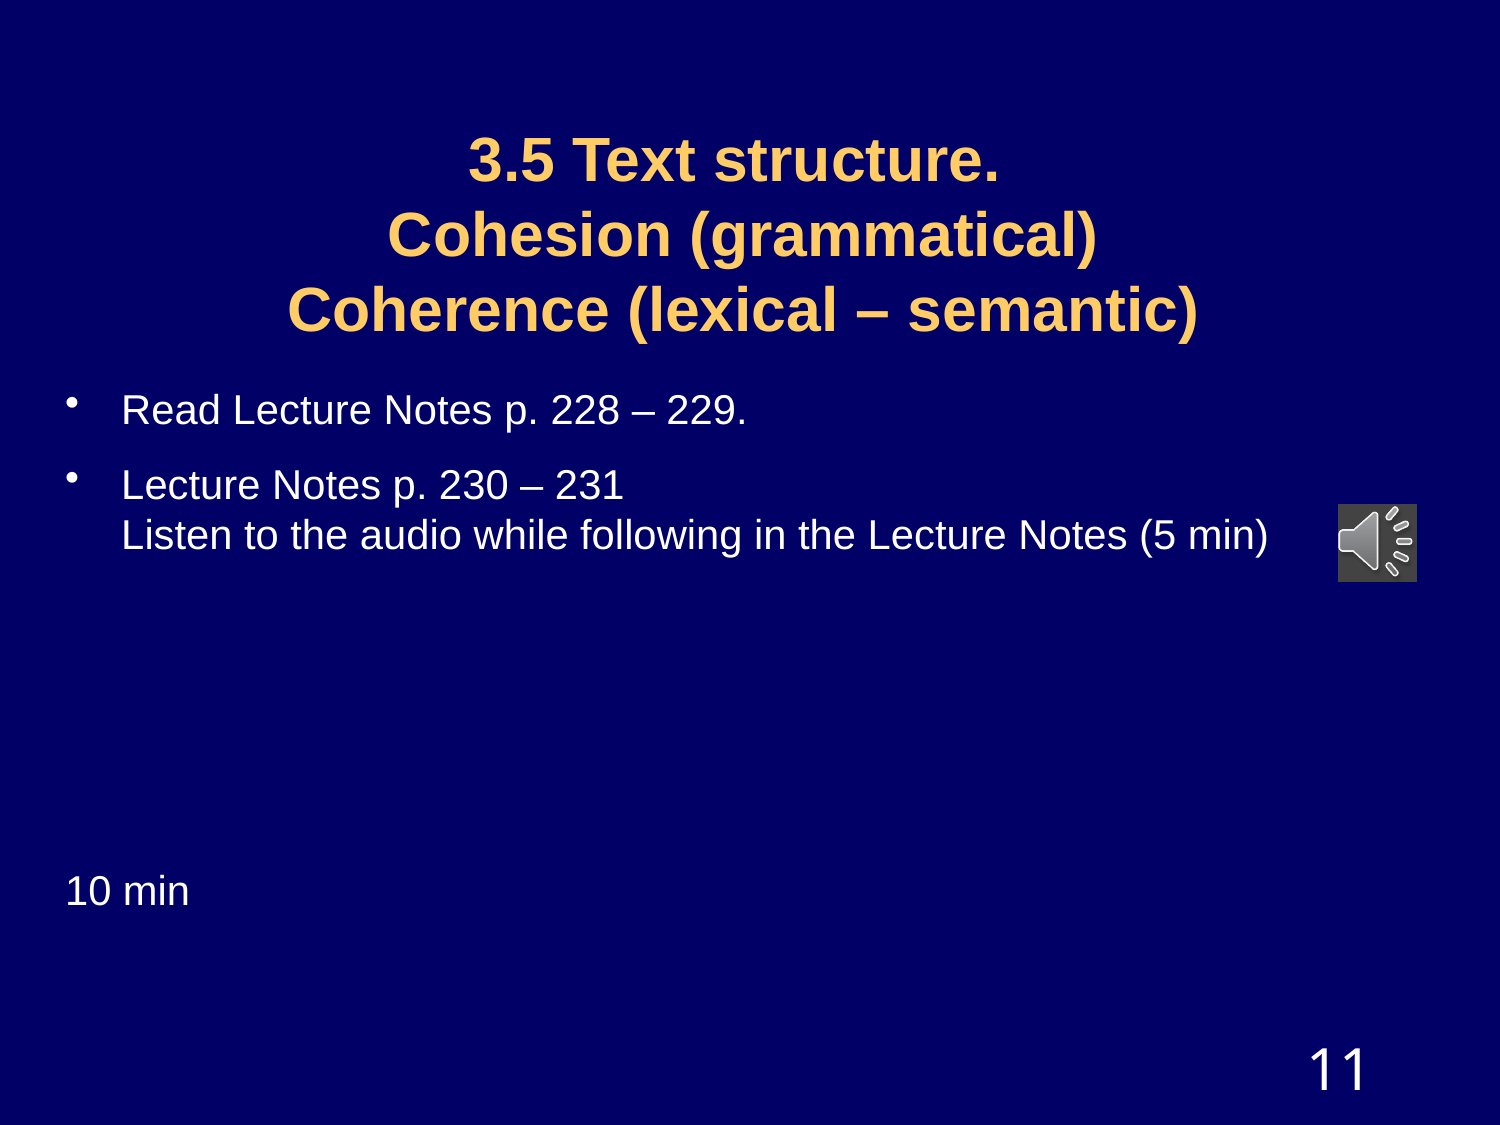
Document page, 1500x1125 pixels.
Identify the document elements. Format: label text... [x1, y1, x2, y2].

slide_number 11 [1074, 1024, 1388, 1101]
title 3.5 Text structure. Cohesion (grammatical) Coherence (lexical – semantic) [49, 112, 1438, 351]
picture [1337, 503, 1418, 584]
list Read Lecture Notes p. 228 – 229. Lecture Notes p. 230 – 231 Listen to the audio while following in the Lecture Notes (5 min) 10 min [49, 374, 1438, 976]
